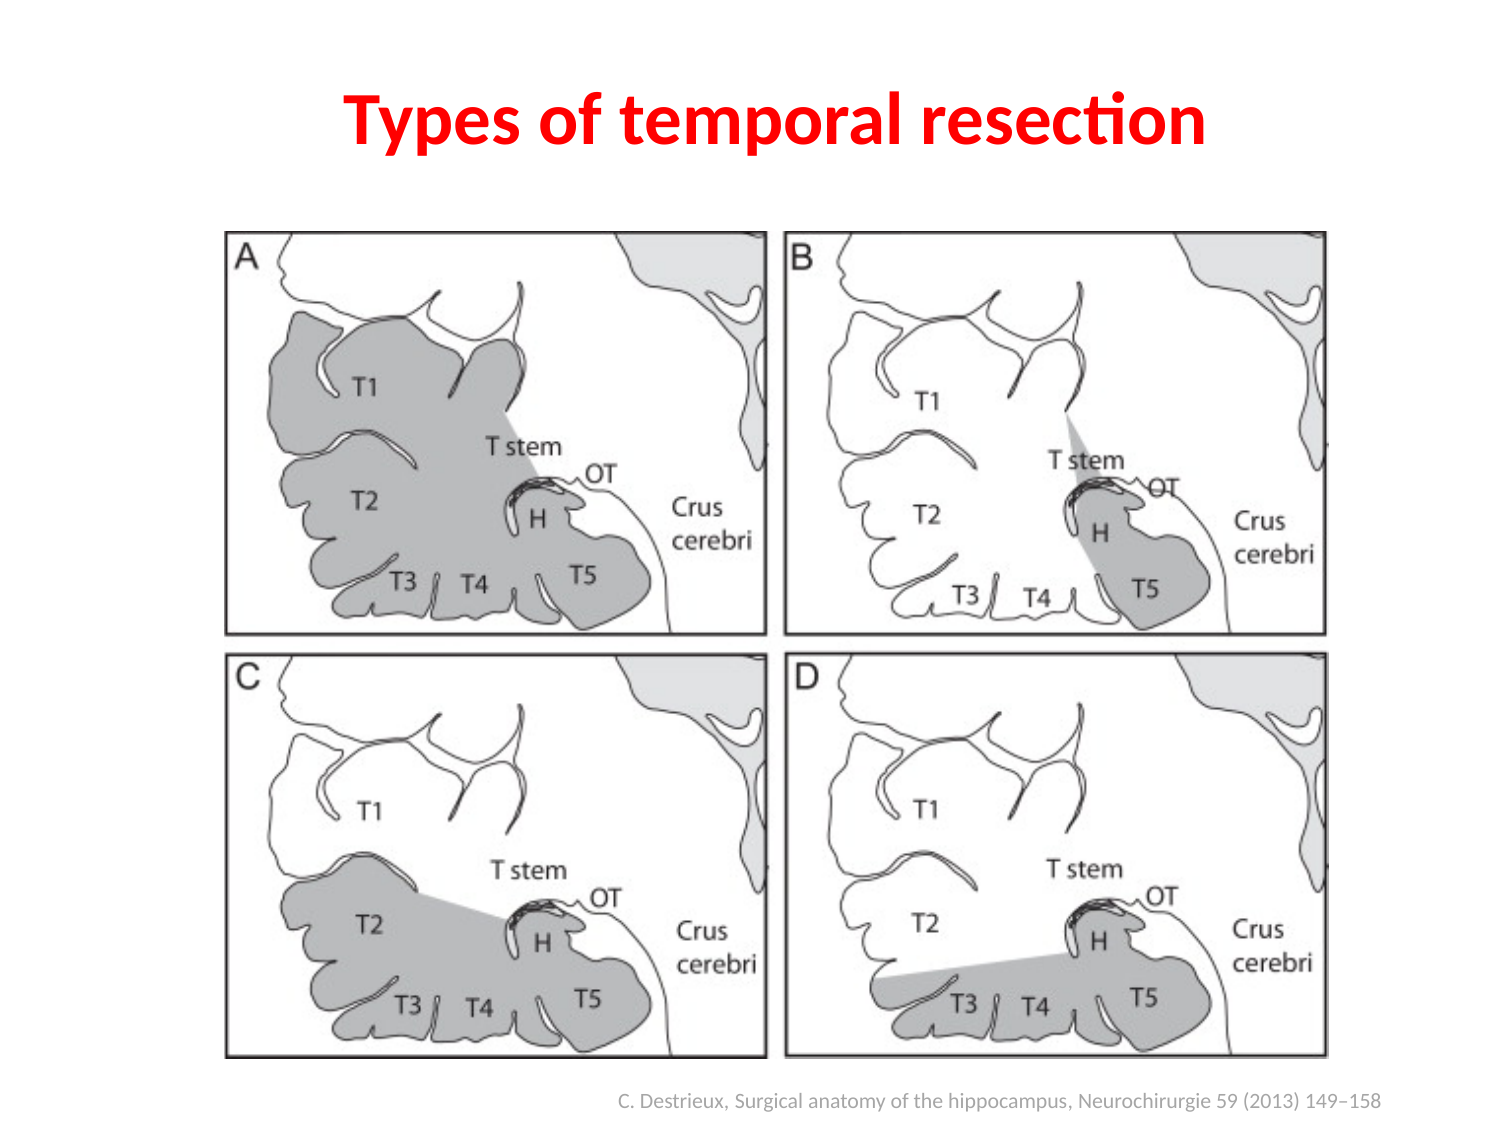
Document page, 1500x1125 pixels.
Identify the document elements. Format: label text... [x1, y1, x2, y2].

picture [224, 231, 1329, 1059]
text_box C. Destrieux, Surgical anatomy of the hippocampus, Neurochirurgie 59 (2013) 149–158 [603, 1079, 1402, 1121]
text_box Types of temporal resection [328, 62, 1224, 167]
